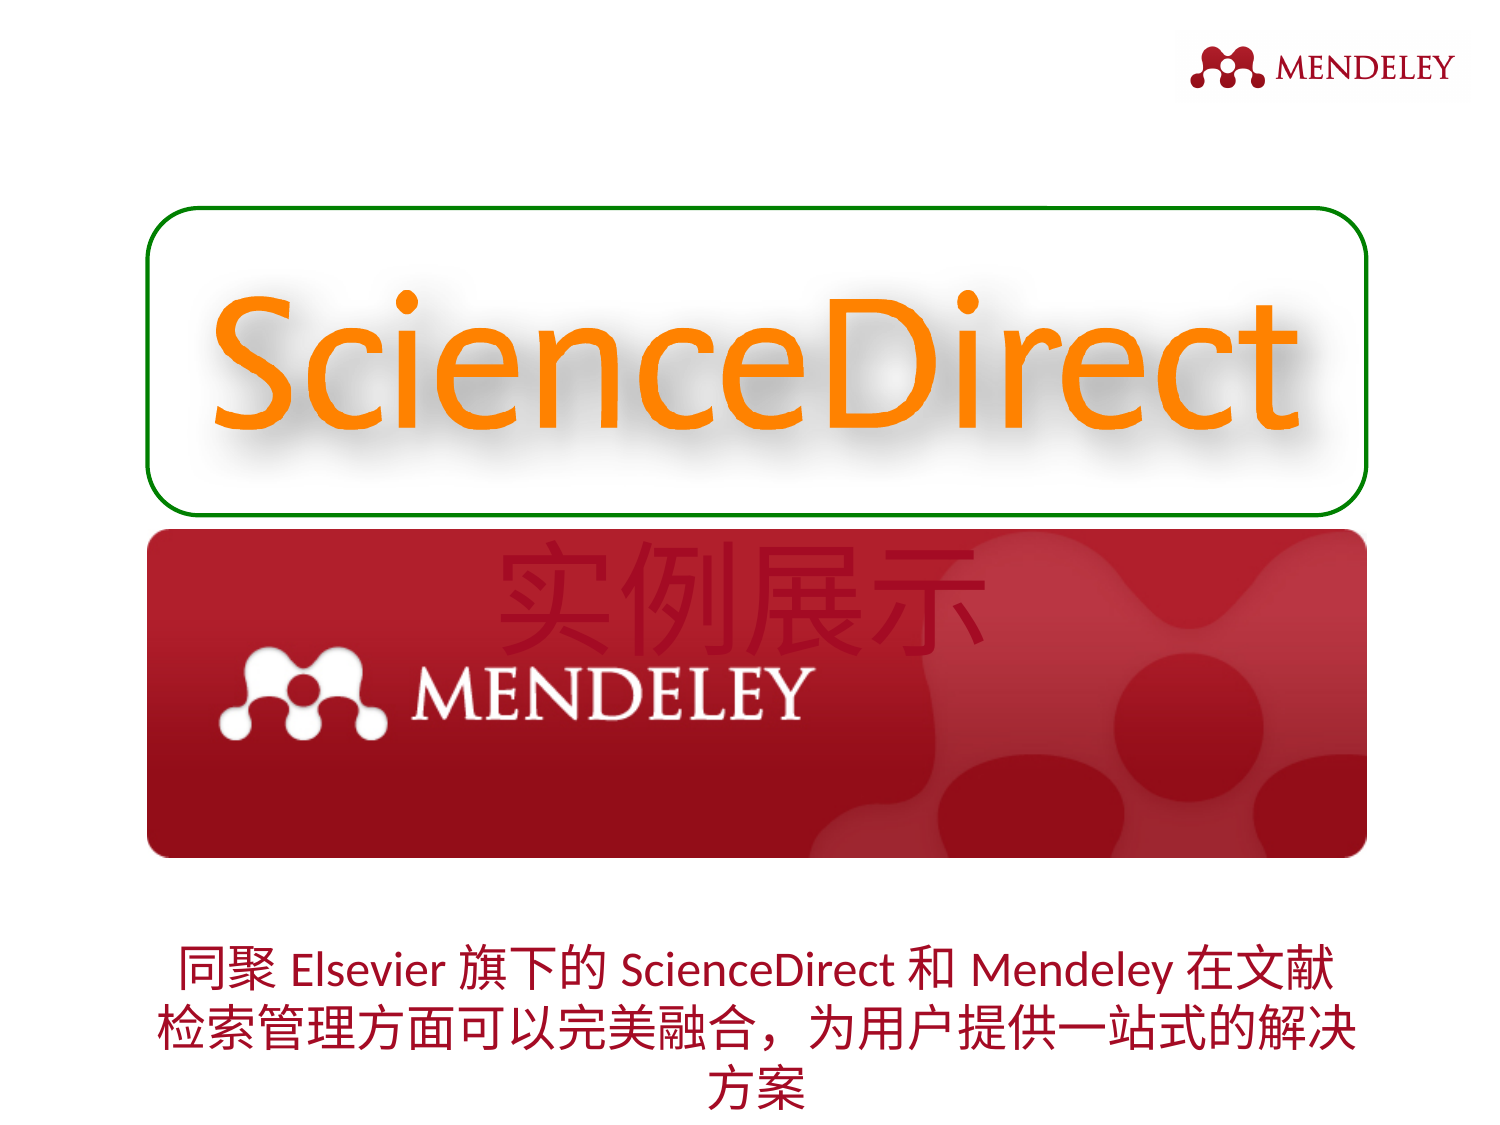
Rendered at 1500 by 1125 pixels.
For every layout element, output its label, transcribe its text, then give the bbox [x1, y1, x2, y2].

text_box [147, 207, 1367, 516]
text_box 实例展示 [477, 524, 1008, 528]
picture [147, 529, 1367, 858]
picture [1175, 30, 1471, 103]
text_box 同聚Elsevier旗下的ScienceDirect和Mendeley在文献检索管理方面可以完美融合，为用户提供一站式的解决方案 [147, 928, 1367, 1059]
